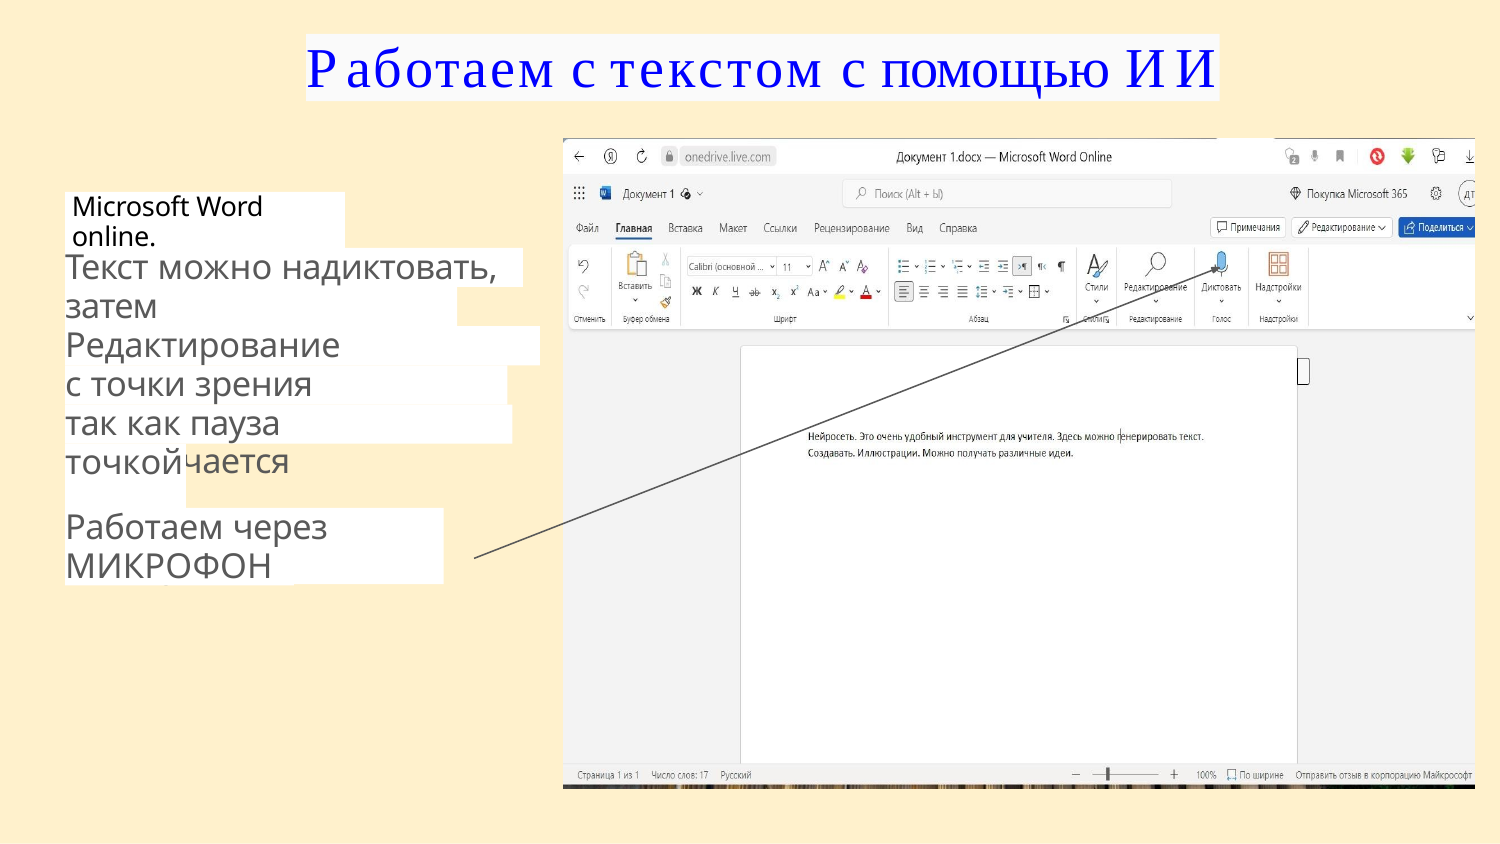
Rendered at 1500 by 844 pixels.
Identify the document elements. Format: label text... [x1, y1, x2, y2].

title Работаем с текстом с помощью ИИ [304, 29, 1222, 173]
text_box точкой. [65, 443, 186, 507]
text_box Работаем через кнопку [65, 507, 444, 585]
text_box затем отредактировать. [65, 286, 458, 326]
text_box Microsoft Word online. [65, 191, 345, 247]
text_box так как пауза обозначается [65, 404, 468, 481]
text_box с точки зрения пунктуации, [65, 365, 468, 404]
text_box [473, 138, 1476, 789]
text_box МИКРОФОН [65, 547, 294, 586]
text_box Текст можно надиктовать, а [65, 247, 468, 325]
text_box Редактирование необходимо [65, 326, 468, 365]
